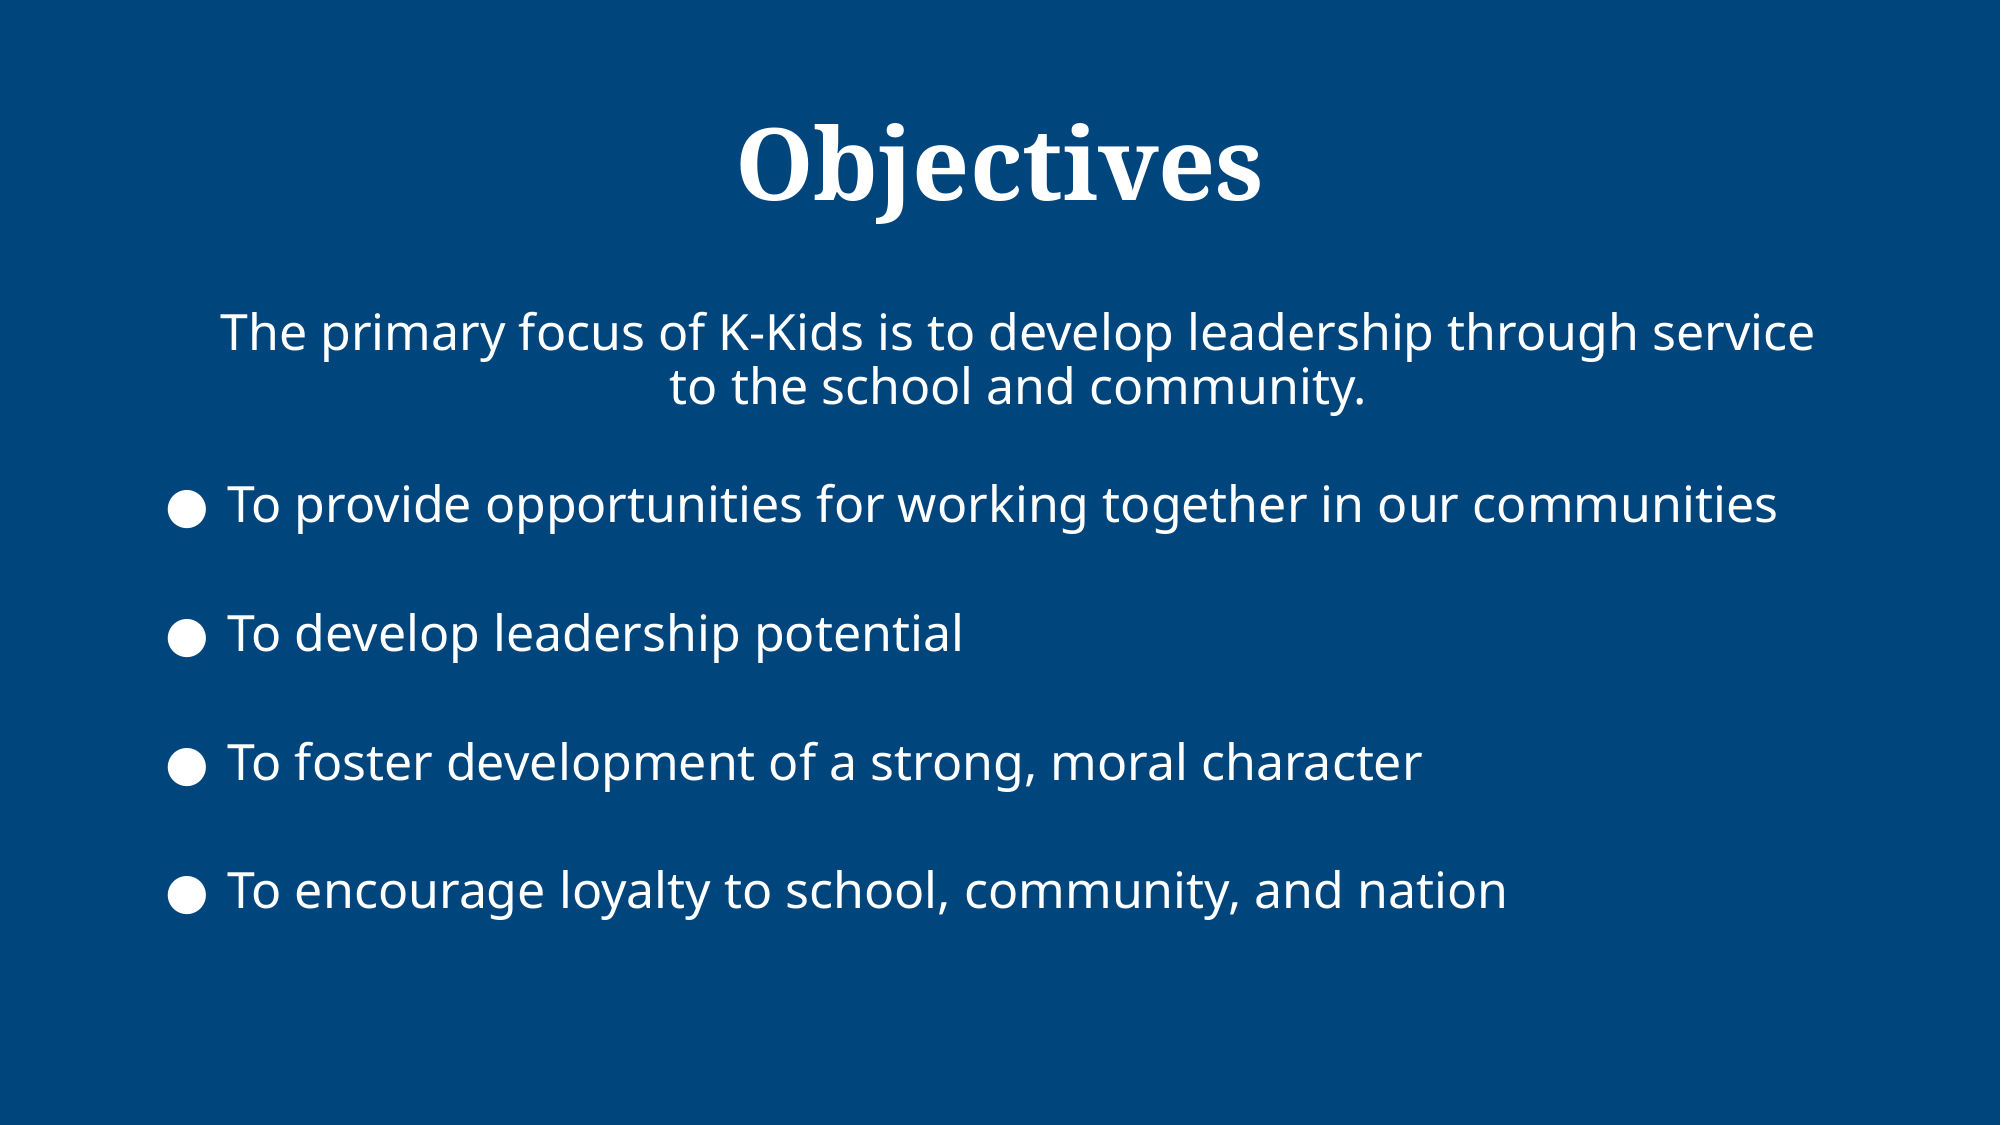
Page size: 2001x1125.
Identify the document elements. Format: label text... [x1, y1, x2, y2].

title Objectives [137, 59, 1863, 278]
list The primary focus of K-Kids is to develop leadership through service to the school and community. To provide opportunities for working together in our communities To develop leadership potential To foster development of a strong, moral character To encourage loyalty to school, community, and nation [137, 299, 1863, 1014]
